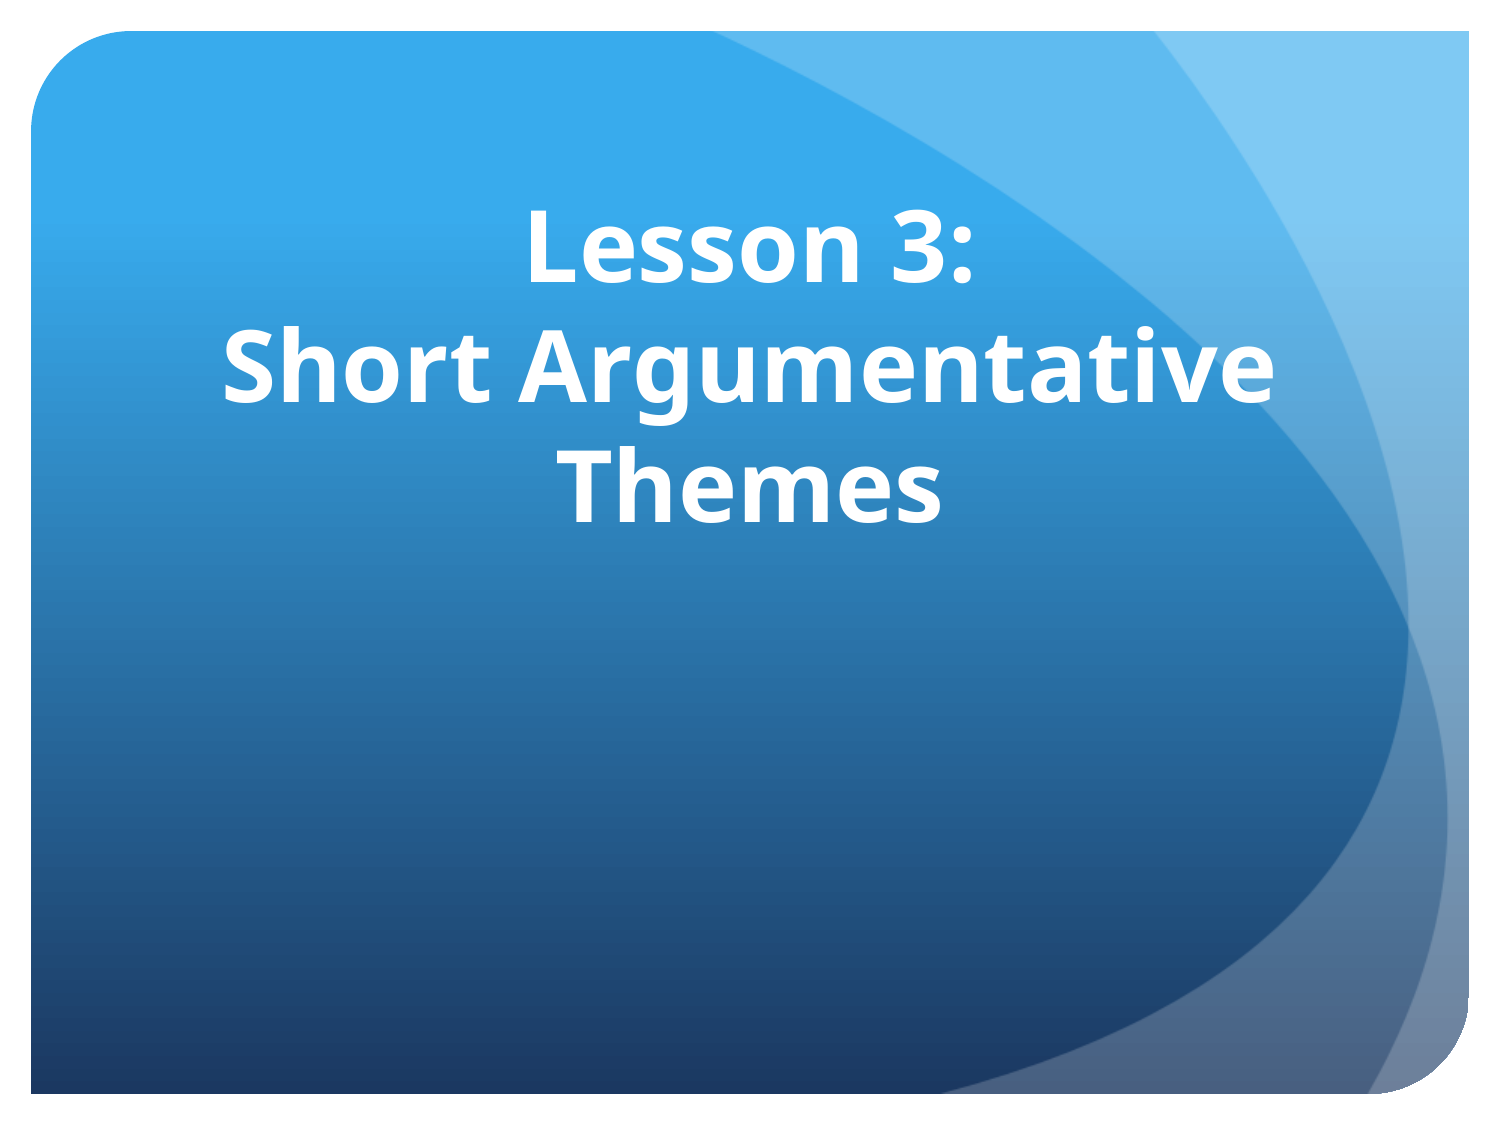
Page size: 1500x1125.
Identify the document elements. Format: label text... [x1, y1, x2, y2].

picture [24, 30, 1473, 1094]
title Lesson 3: Short Argumentative Themes [127, 62, 1372, 551]
